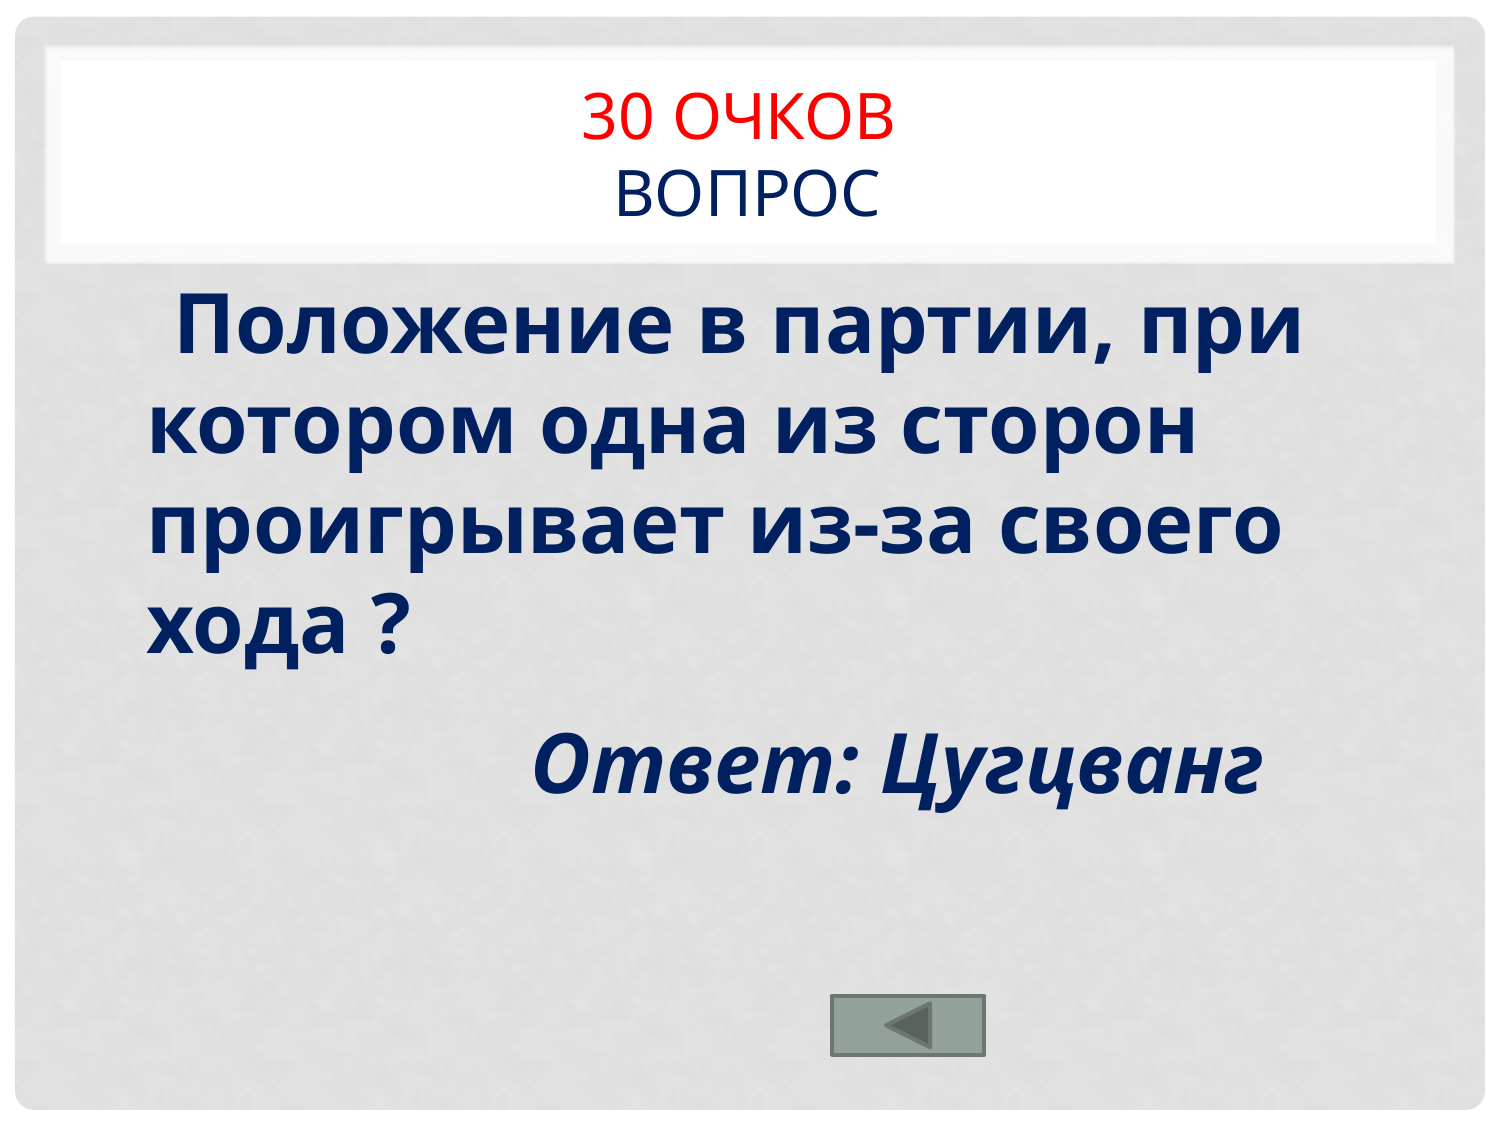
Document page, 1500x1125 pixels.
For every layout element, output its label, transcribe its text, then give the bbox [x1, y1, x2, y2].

text_box Ответ: Цугцванг [515, 703, 1360, 818]
text_box [830, 994, 986, 1057]
list Положение в партии, при котором одна из сторон проигрывает из-за своего хода ? [75, 262, 1425, 610]
title 30 очков вопрос [69, 66, 1425, 238]
